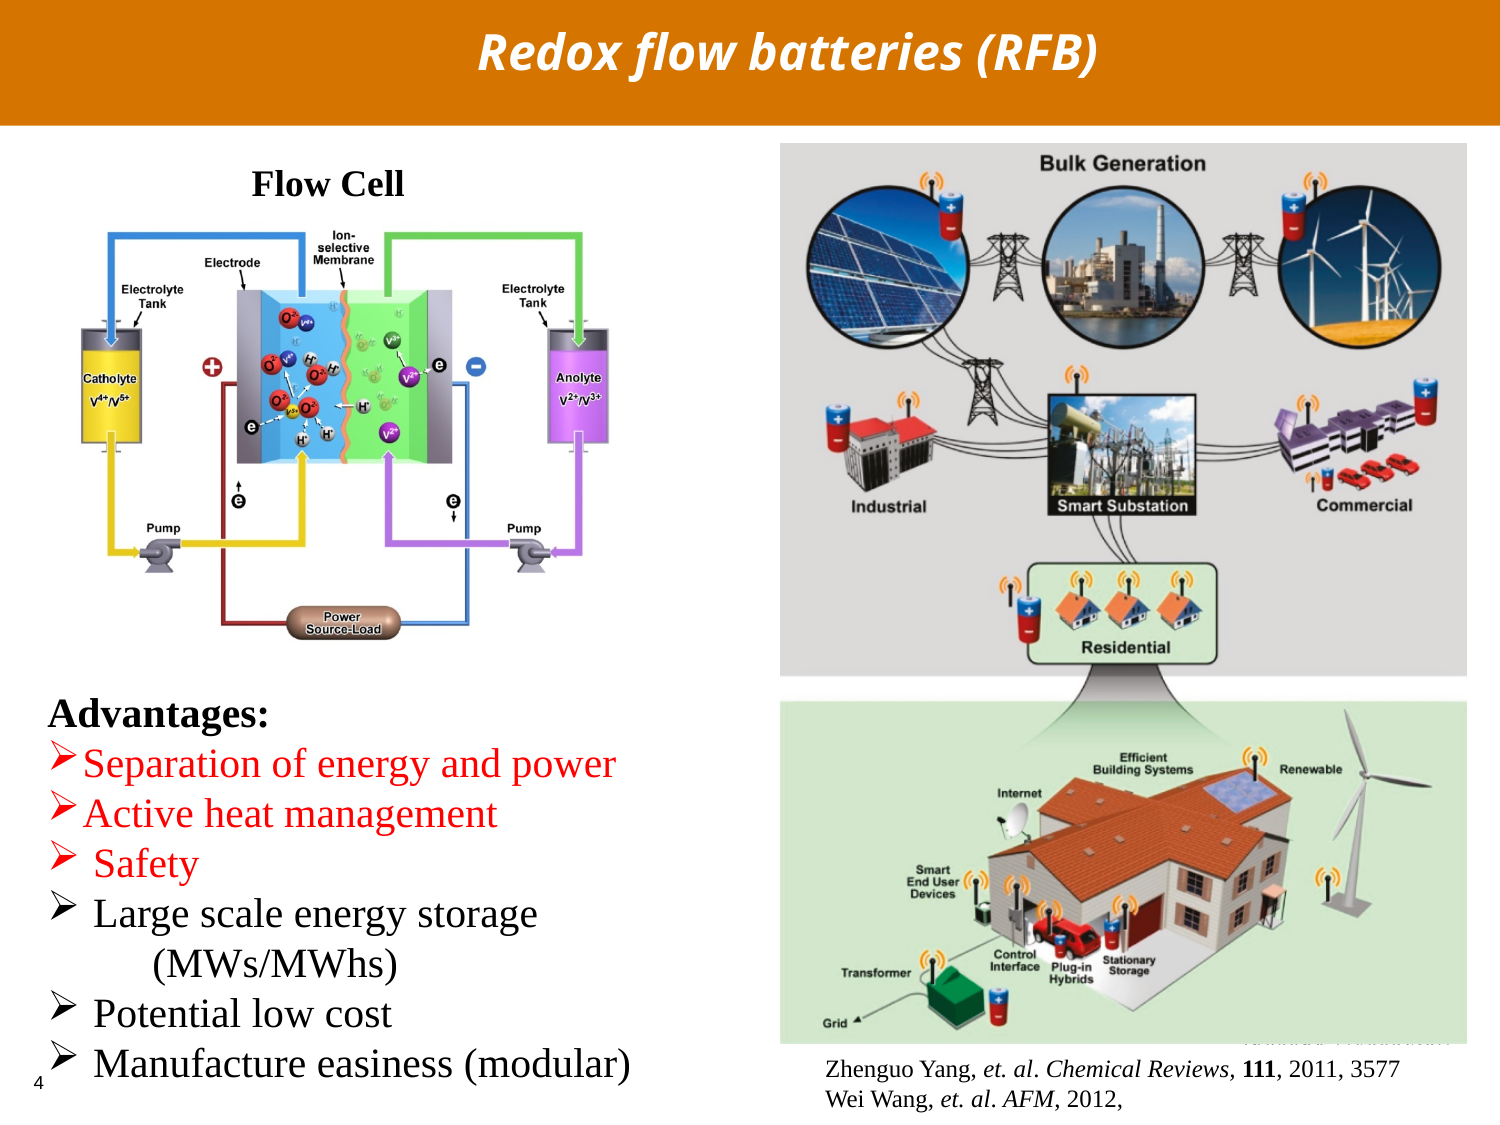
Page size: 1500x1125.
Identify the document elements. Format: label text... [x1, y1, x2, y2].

text_box Zhenguo Yang, et. al. Chemical Reviews, 111, 2011, 3577 Wei Wang, et. al. AFM, 2012, [810, 1044, 1489, 1120]
slide_number 4 [18, 1063, 103, 1124]
text_box Advantages: Separation of energy and power Active heat management Safety Large scale energy storage (MWs/MWhs) Potential low cost Manufacture easiness (modular) [32, 678, 731, 1093]
text_box Redox flow batteries (RFB) [167, 20, 1371, 89]
picture [60, 208, 623, 659]
picture [780, 143, 1500, 1125]
text_box Flow Cell [236, 151, 421, 206]
